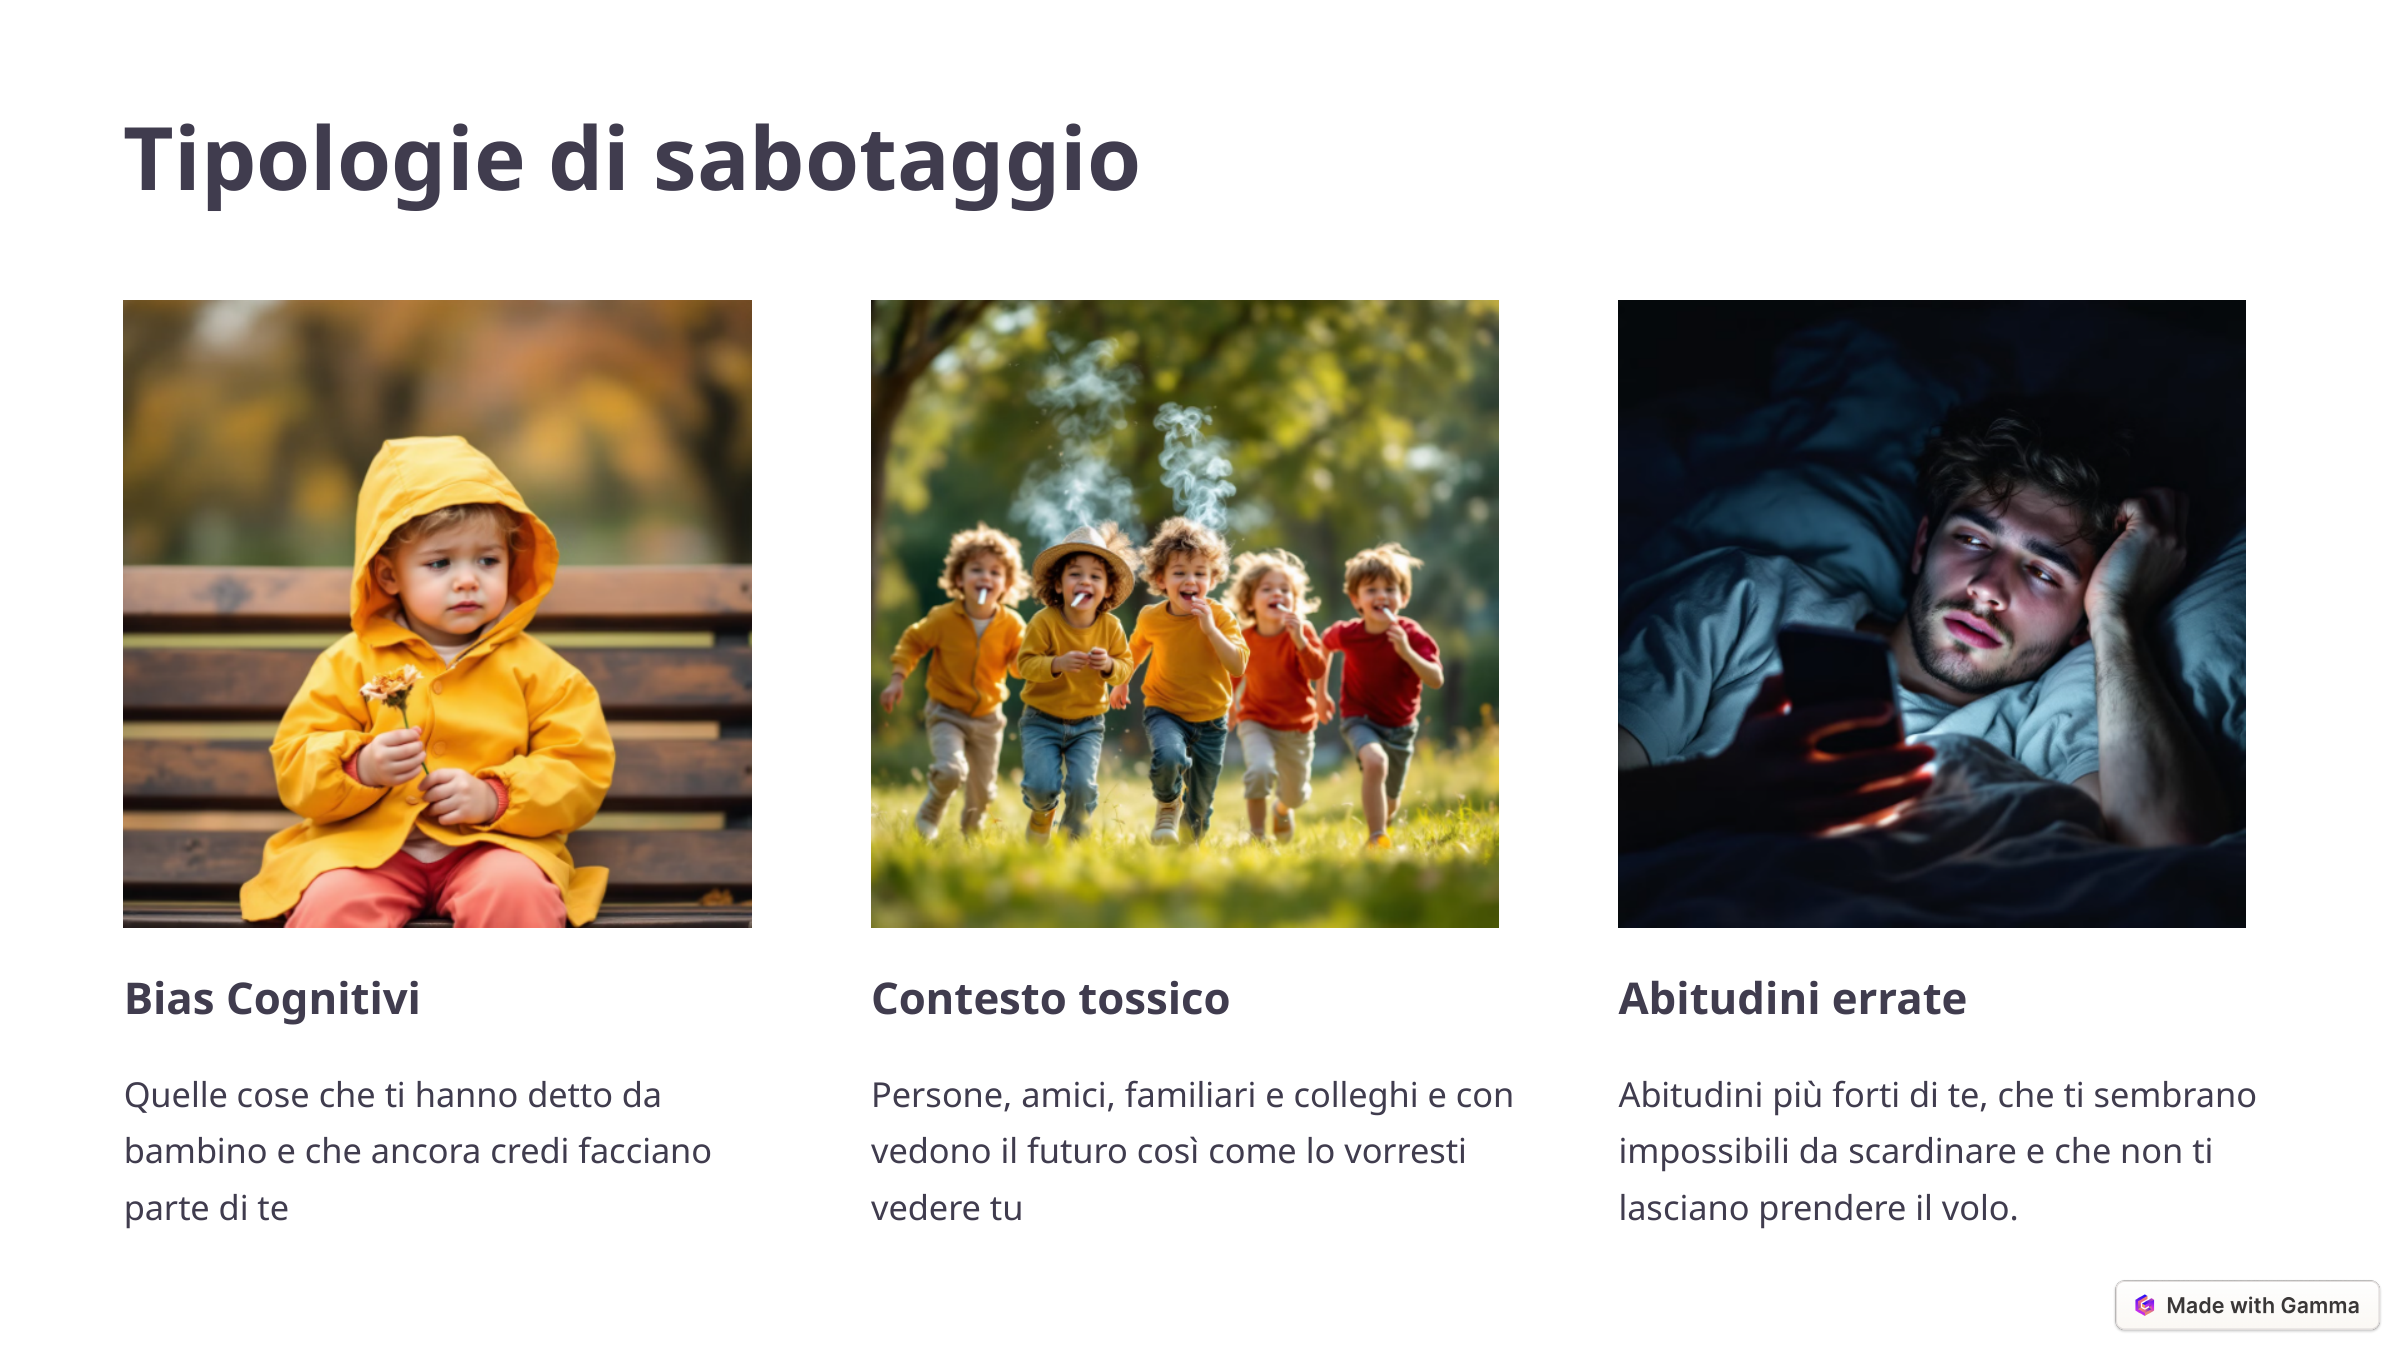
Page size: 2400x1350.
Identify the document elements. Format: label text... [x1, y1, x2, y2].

picture [123, 300, 752, 928]
text_box Abitudini errate [1618, 967, 2061, 1023]
text_box Persone, amici, familiari e colleghi e con vedono il futuro così come lo vorresti vedere tu [871, 1058, 1531, 1228]
text_box Contesto tossico [871, 967, 1314, 1023]
text_box Abitudini più forti di te, che ti sembrano impossibili da scardinare e che non ti lasciano prendere il volo. [1618, 1058, 2279, 1228]
text_box Bias Cognitivi [123, 967, 566, 1023]
picture [871, 300, 1499, 928]
text_box Quelle cose che ti hanno detto da bambino e che ancora credi facciano parte di te [123, 1058, 784, 1228]
picture [2106, 1271, 2389, 1339]
picture [1618, 300, 2246, 928]
text_box Tipologie di sabotaggio [123, 97, 1151, 208]
